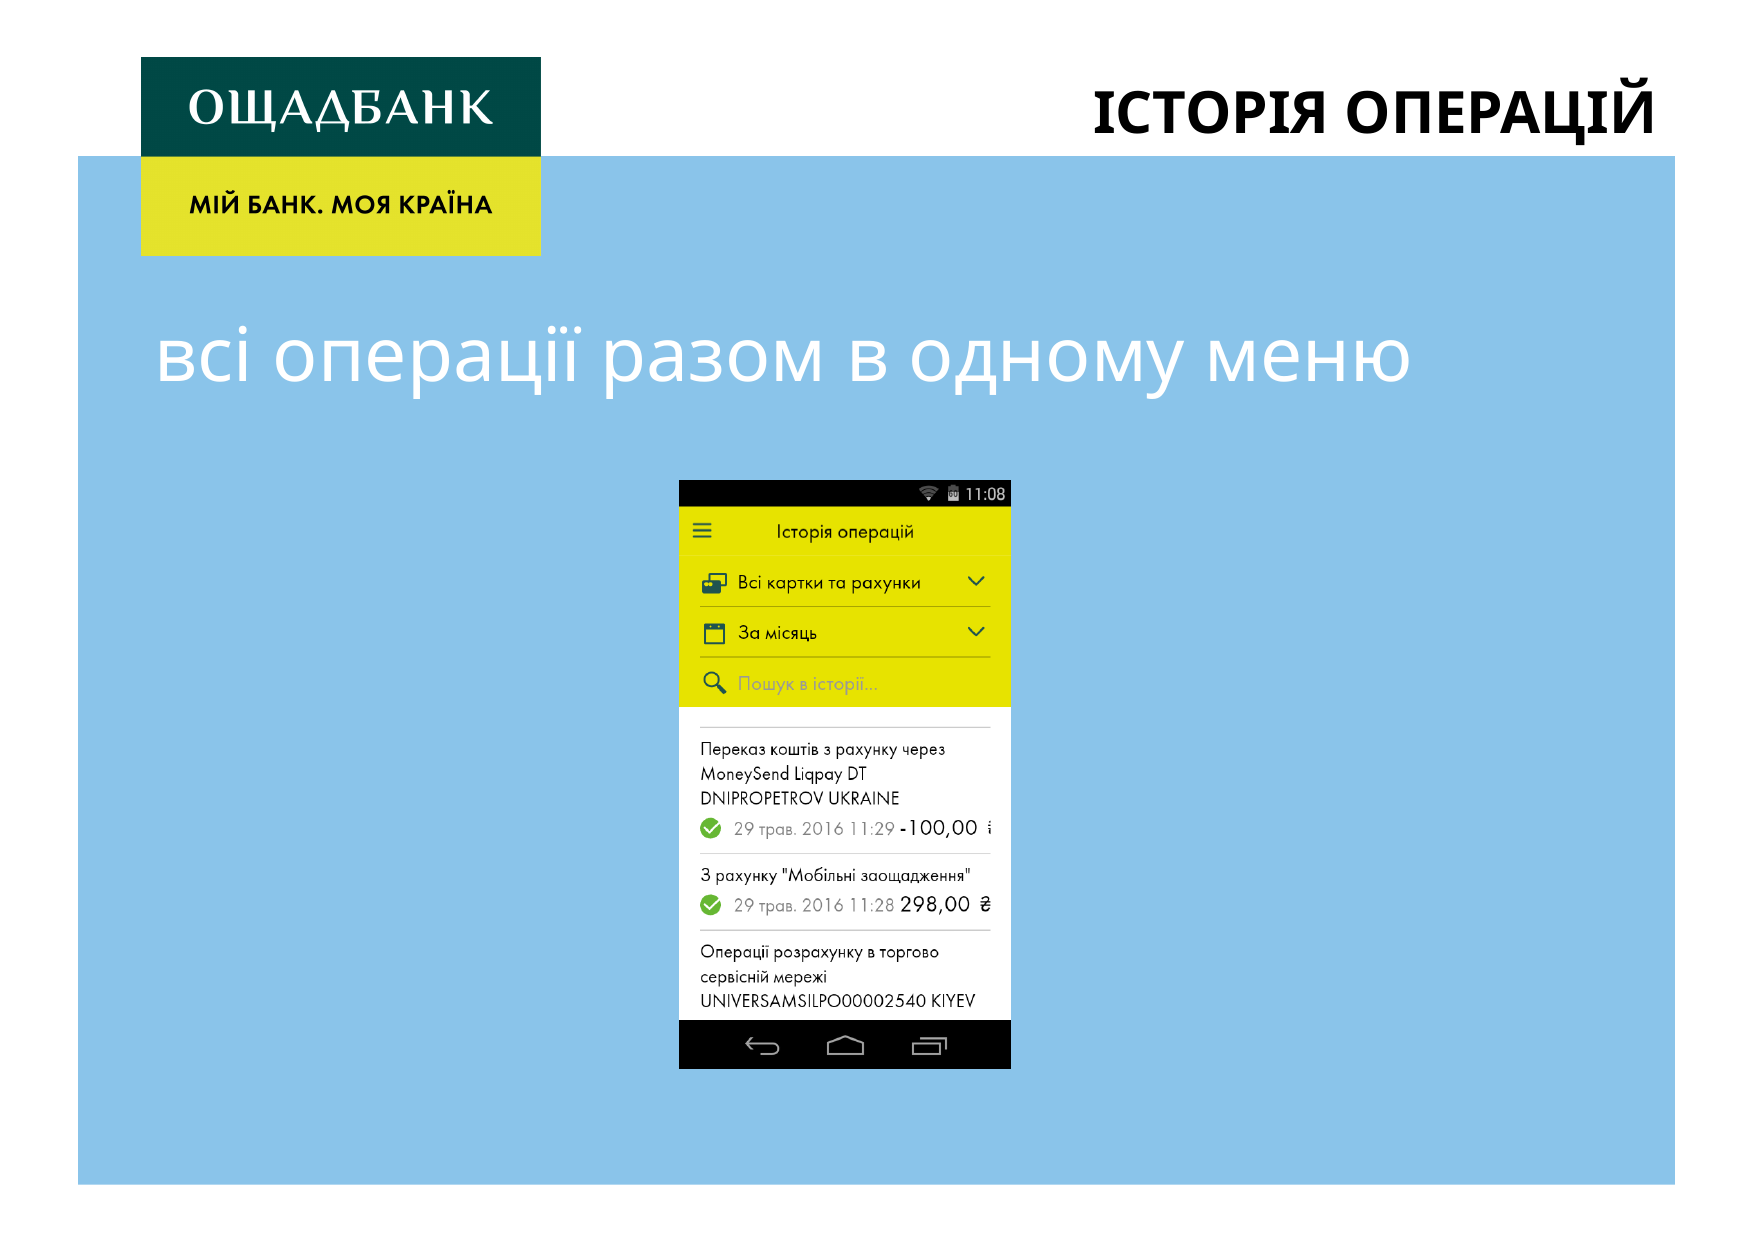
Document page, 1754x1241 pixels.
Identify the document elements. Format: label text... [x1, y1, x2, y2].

picture [679, 479, 1011, 1070]
picture [141, 57, 541, 256]
text_box всі операції разом в одному меню [141, 300, 1626, 404]
text_box ІСТОРІЯ ОПЕРАЦІЙ [546, 67, 1672, 153]
text_box [76, 154, 1677, 1187]
